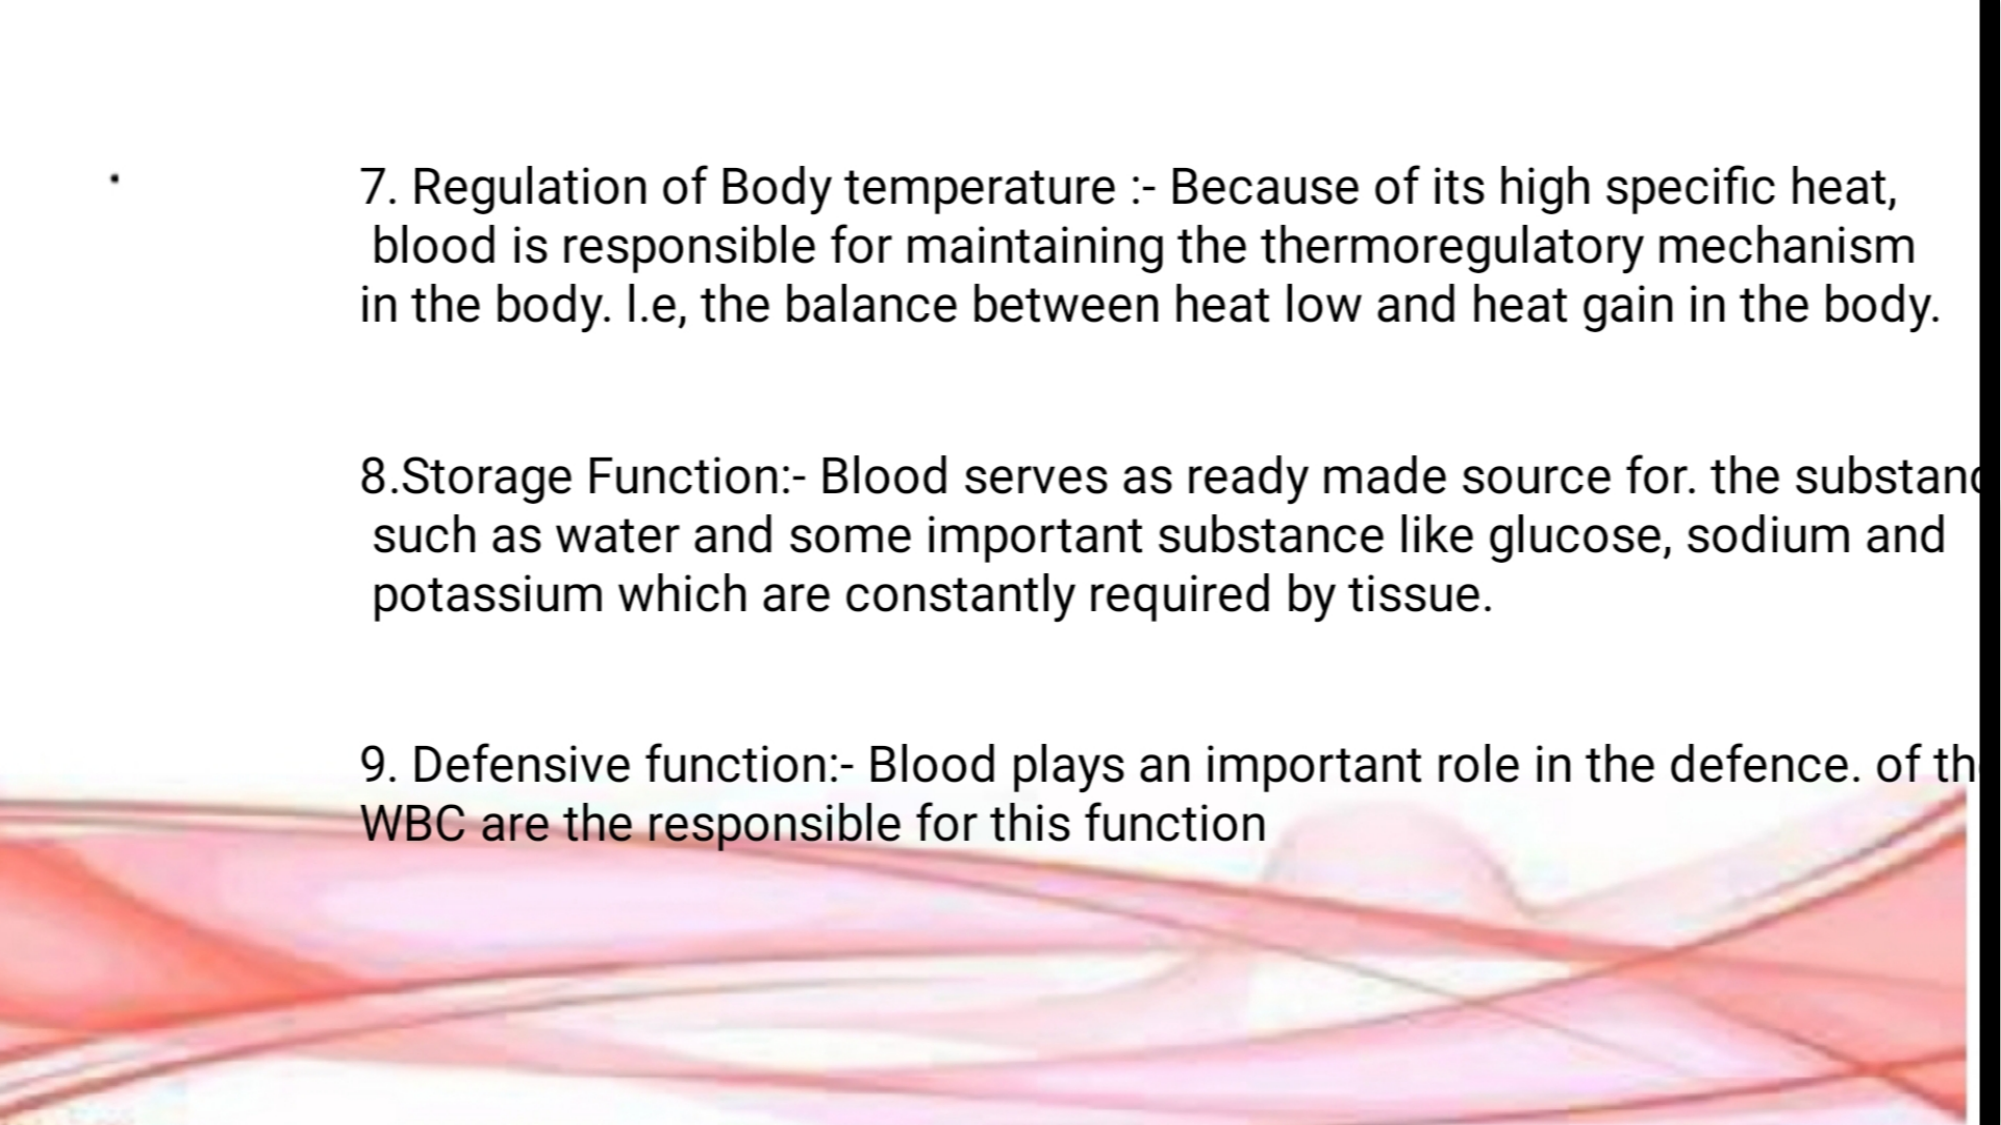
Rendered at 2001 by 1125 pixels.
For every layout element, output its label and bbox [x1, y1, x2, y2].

list [0, 0, 2000, 1125]
